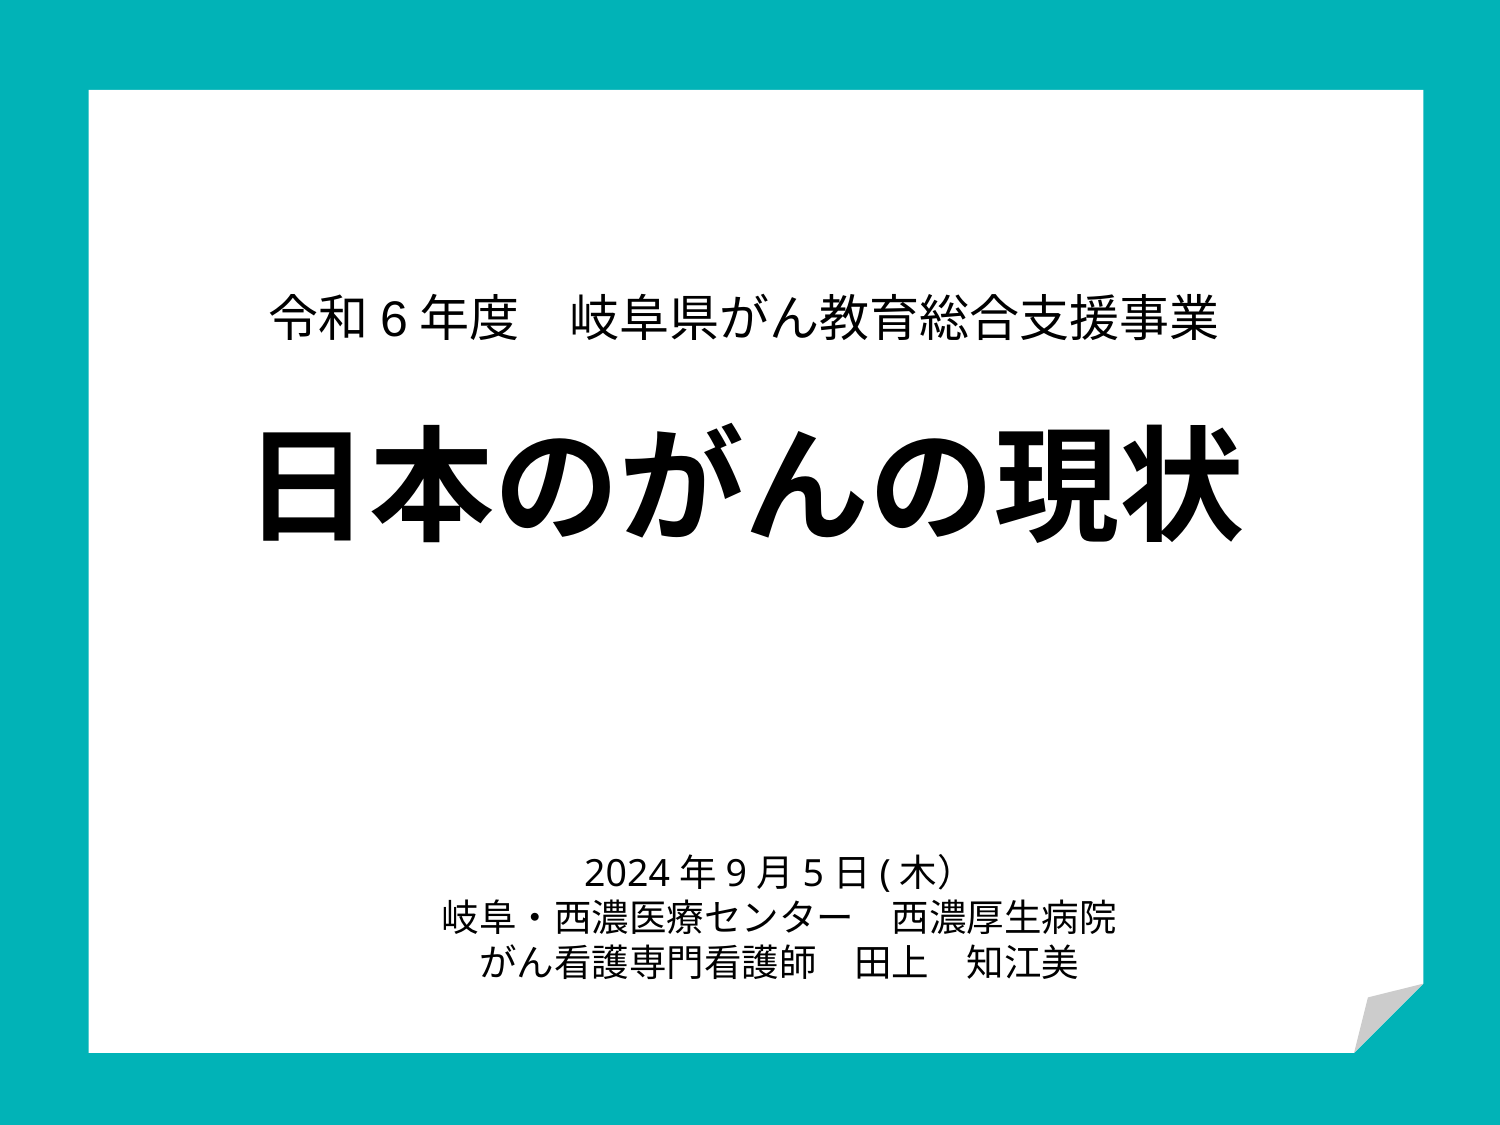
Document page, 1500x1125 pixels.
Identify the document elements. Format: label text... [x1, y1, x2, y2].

text_box [87, 88, 1425, 1055]
text_box 2024年9月5日(木） 岐阜・西濃医療センター 西濃厚生病院 がん看護専門看護師 田上 知江美 [360, 841, 1199, 991]
text_box 令和6年度 岐阜県がん教育総合支援事業 日本のがんの現状 [206, 278, 1282, 624]
